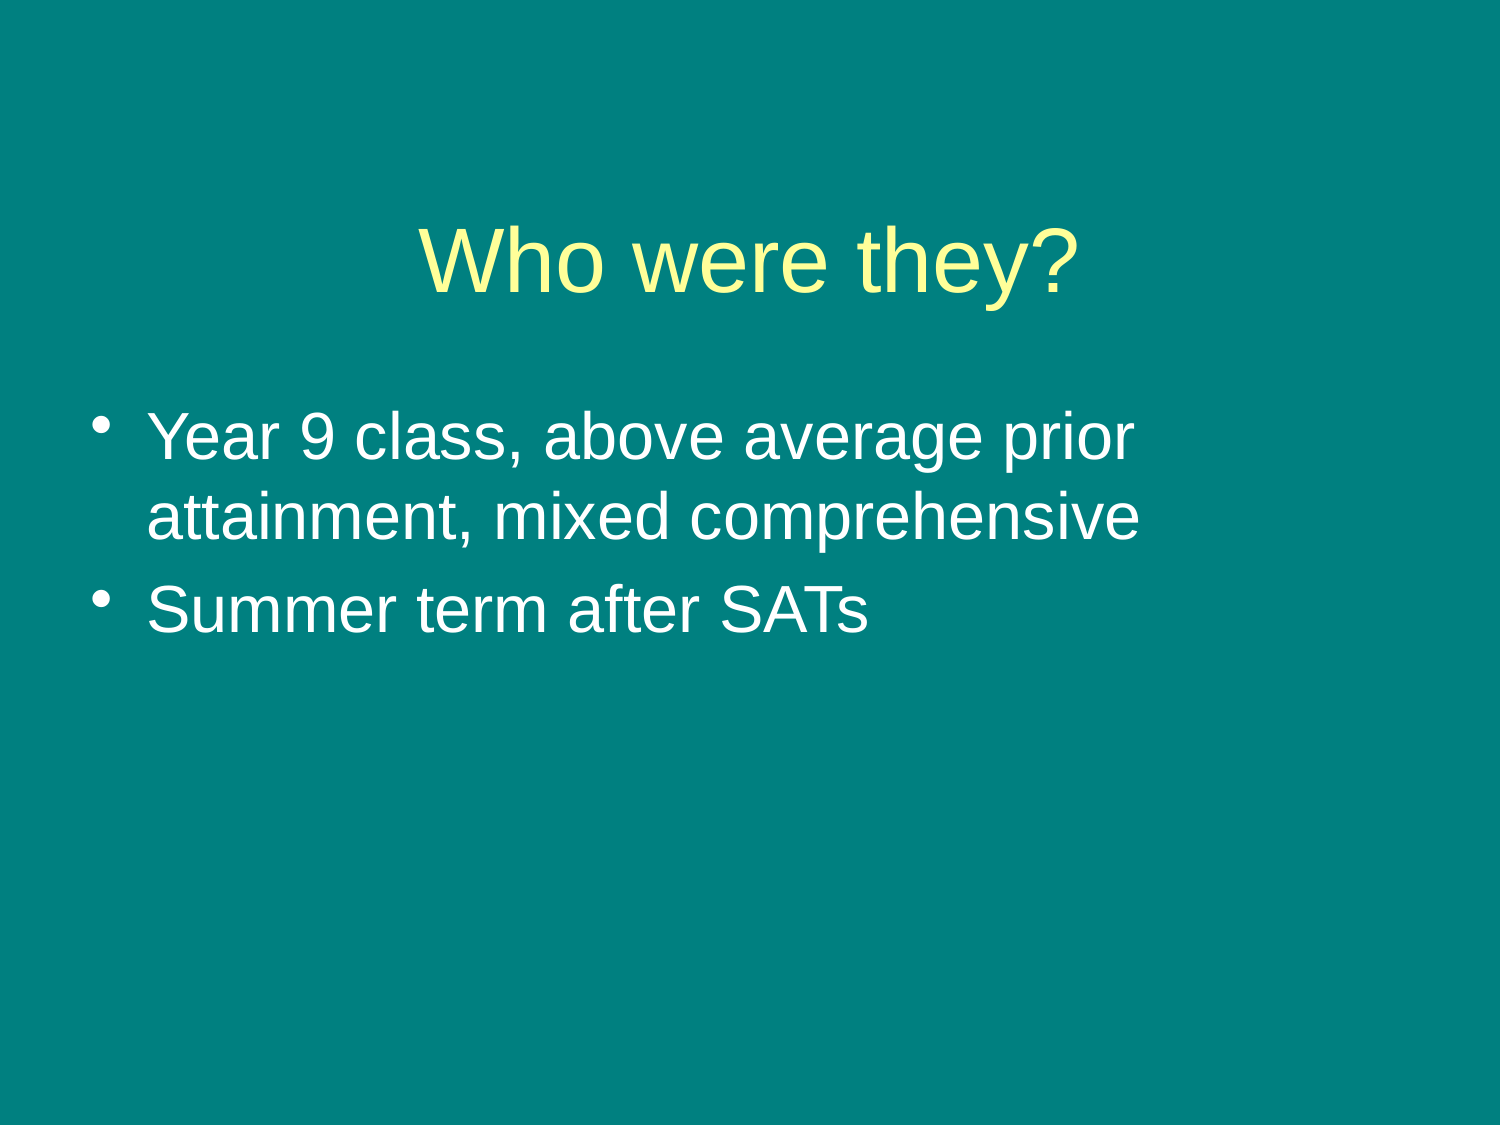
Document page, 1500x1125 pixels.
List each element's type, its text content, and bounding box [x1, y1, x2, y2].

list Year 9 class, above average prior attainment, mixed comprehensive Summer term after SATs [74, 385, 1426, 1006]
title Who were they? [74, 160, 1426, 351]
